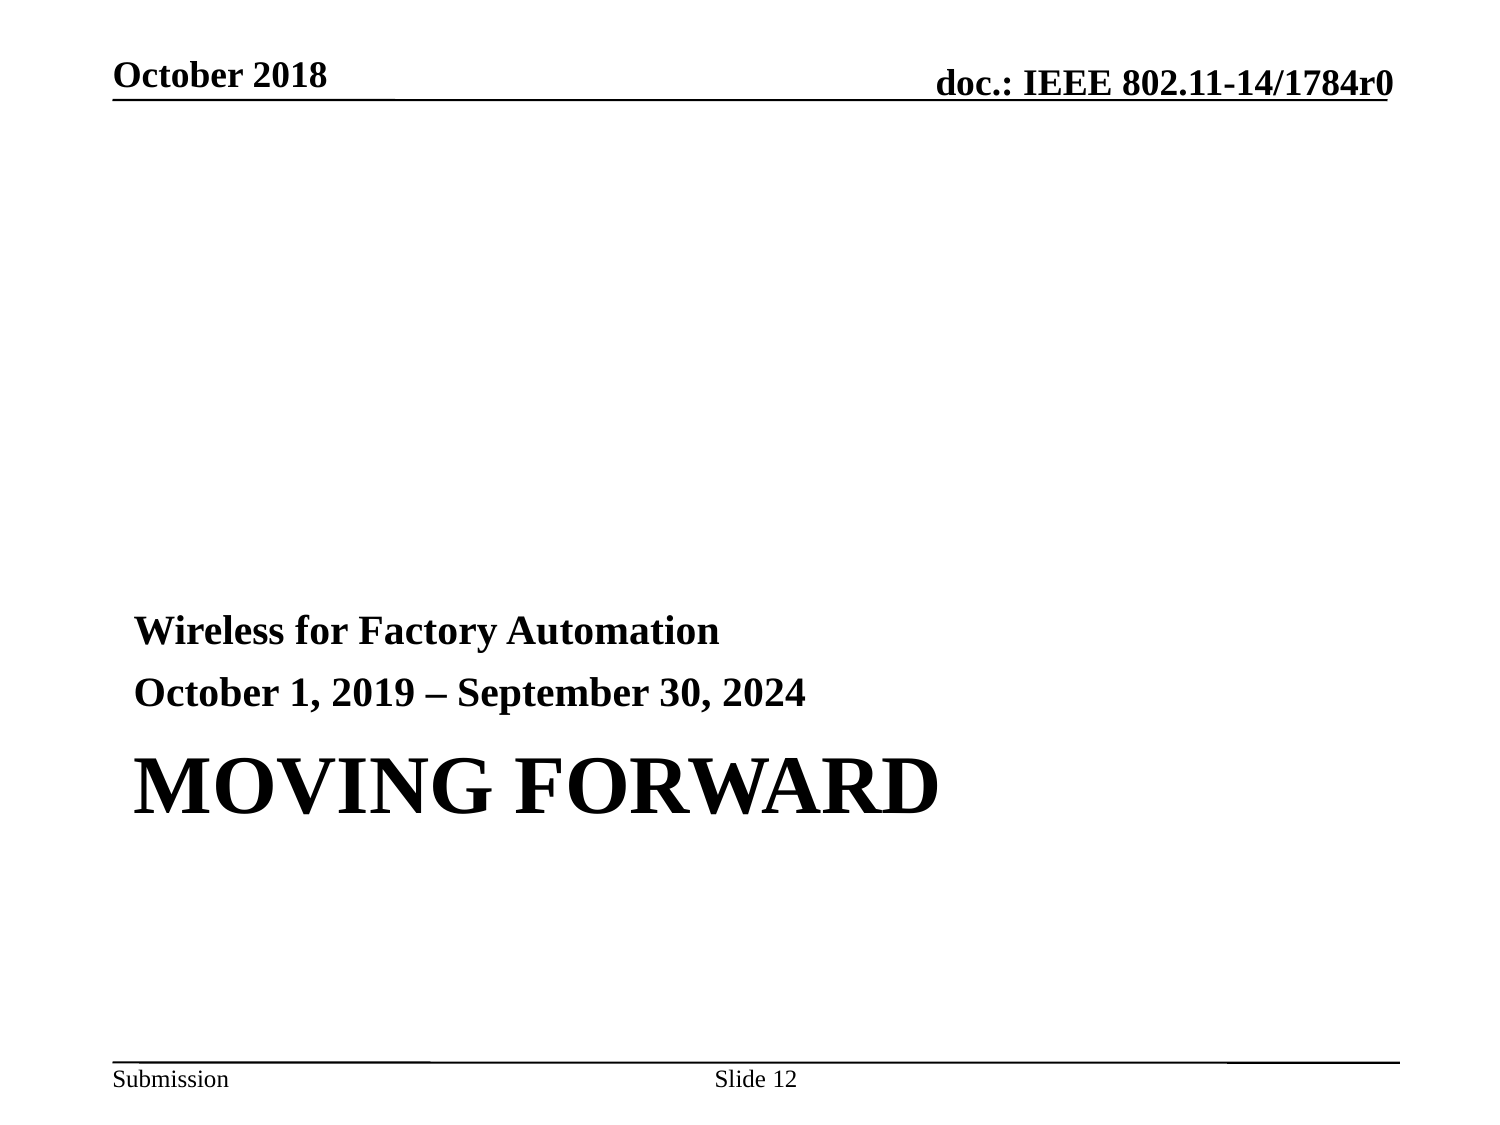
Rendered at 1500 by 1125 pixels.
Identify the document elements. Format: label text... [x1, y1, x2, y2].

slide_number 12 [712, 1061, 800, 1123]
list Wireless for Factory Automation October 1, 2019 – September 30, 2024 [118, 476, 1394, 724]
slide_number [112, 49, 491, 95]
title Moving Forward [118, 724, 1394, 947]
